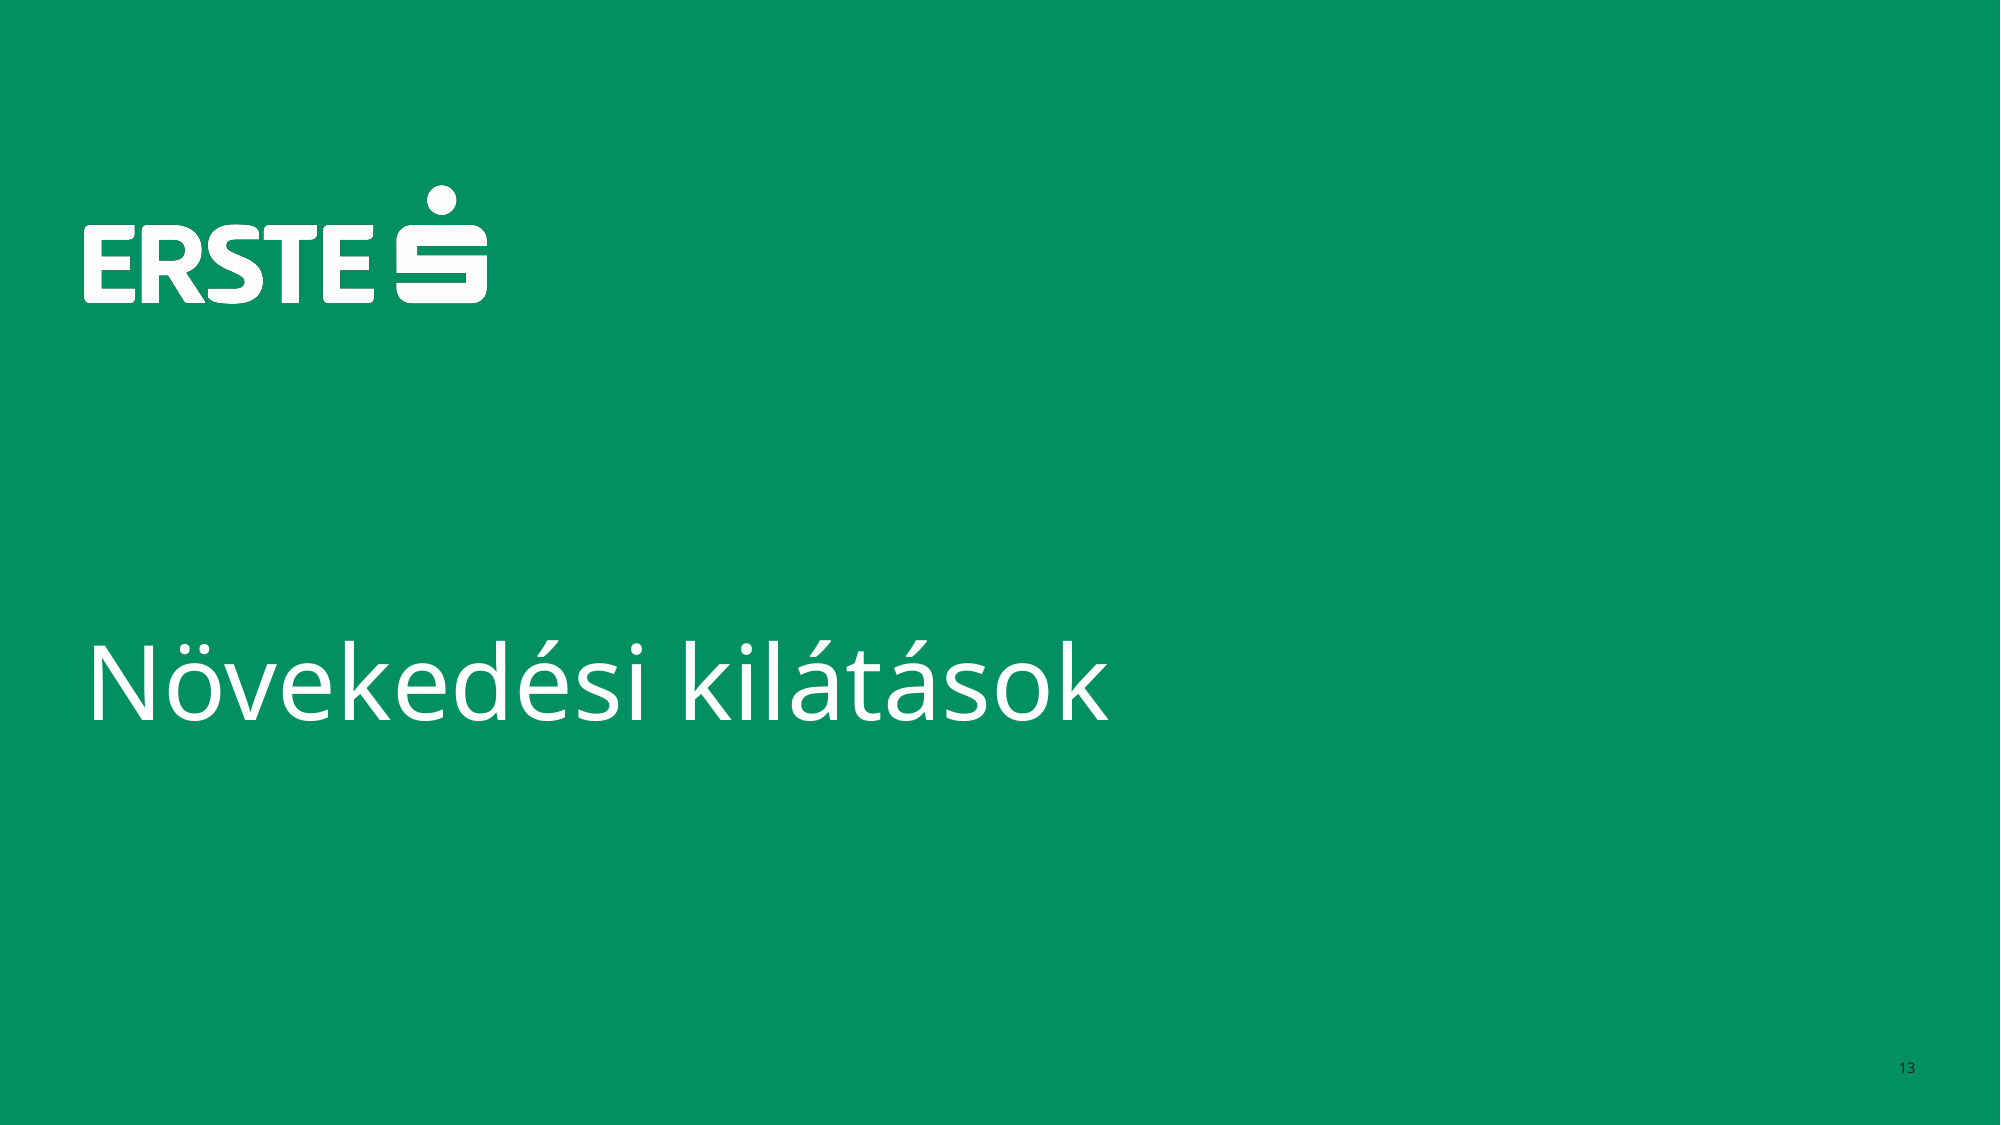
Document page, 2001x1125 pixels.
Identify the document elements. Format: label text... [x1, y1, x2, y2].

title Növekedési kilátások [84, 628, 1916, 886]
slide_number 13 [1854, 1058, 1916, 1080]
picture [84, 185, 487, 304]
